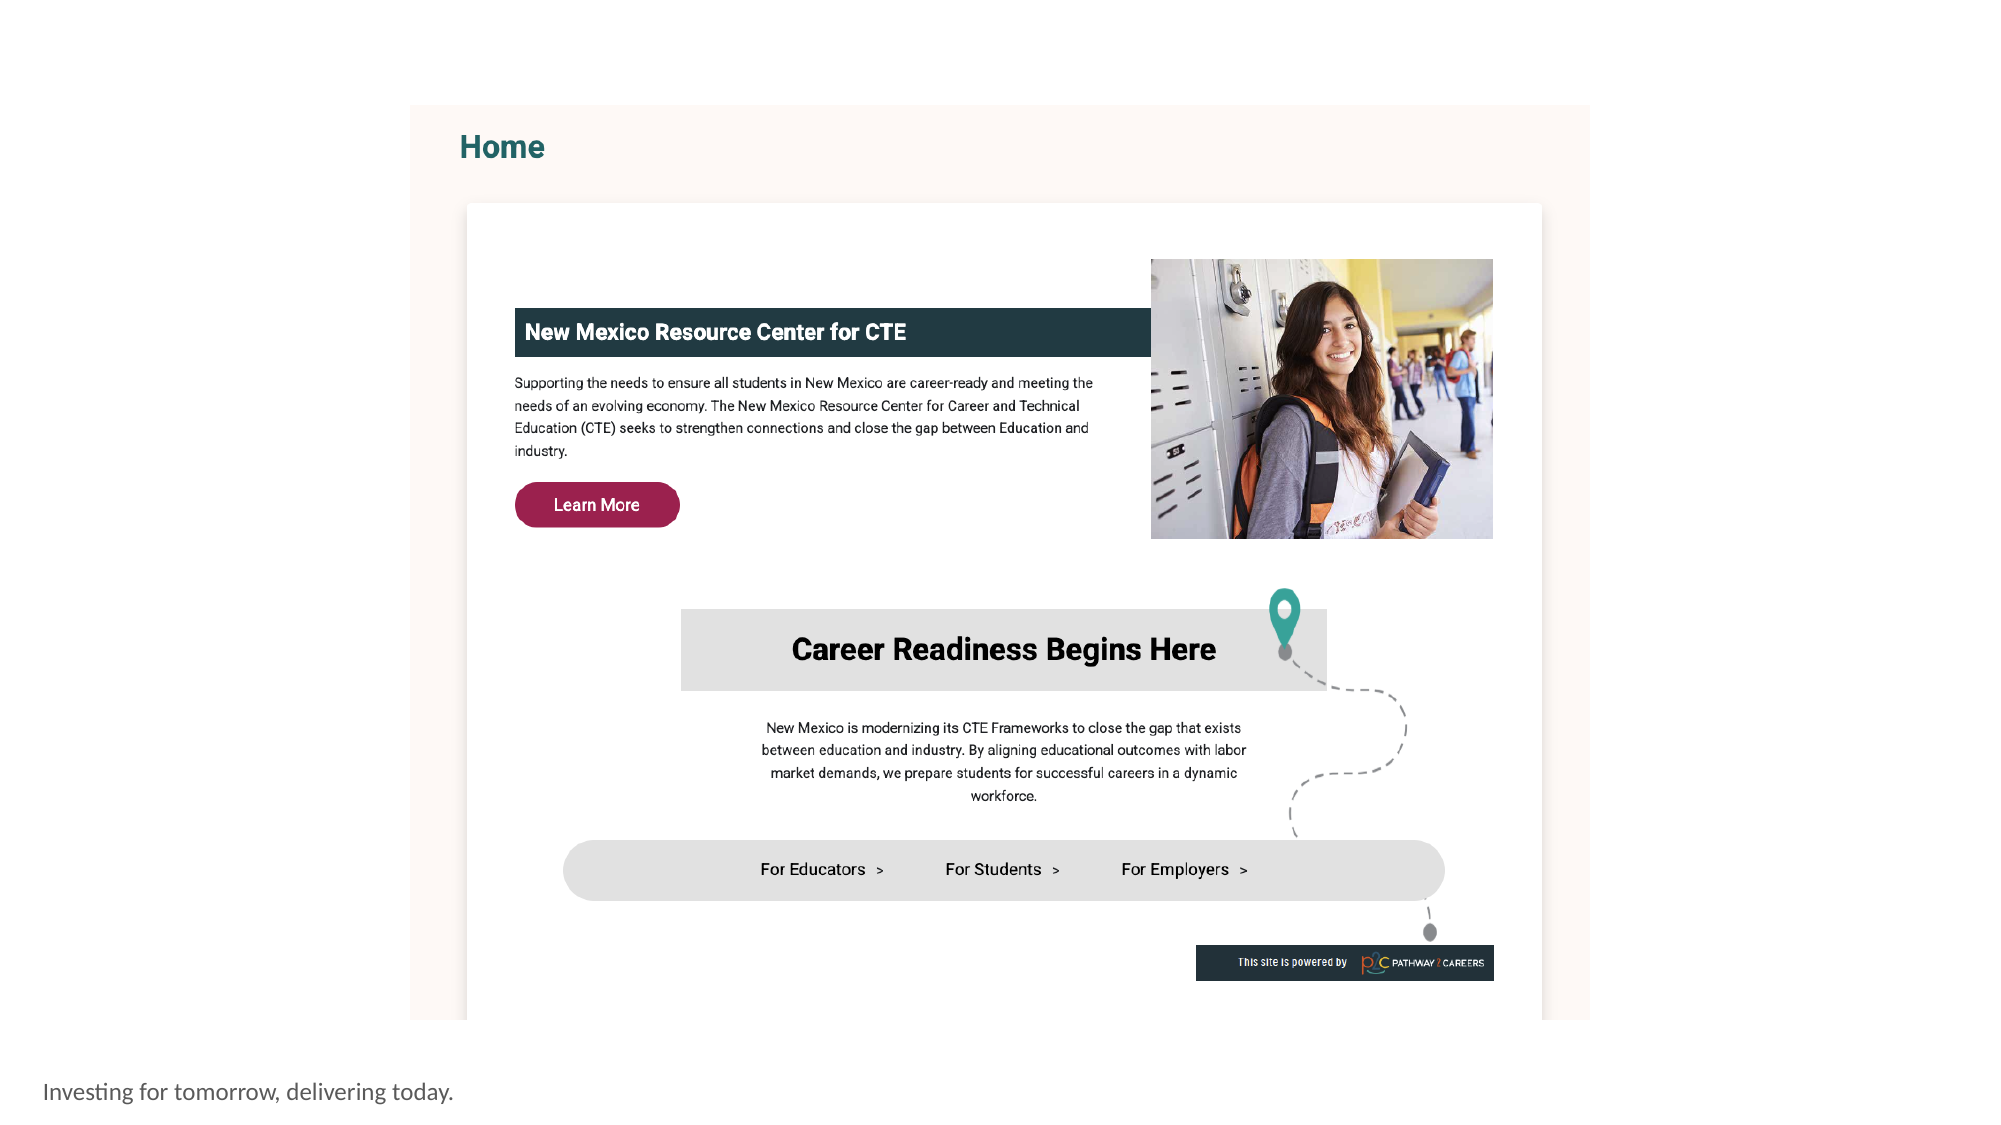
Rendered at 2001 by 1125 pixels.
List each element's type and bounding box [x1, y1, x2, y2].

picture [410, 105, 1590, 1020]
